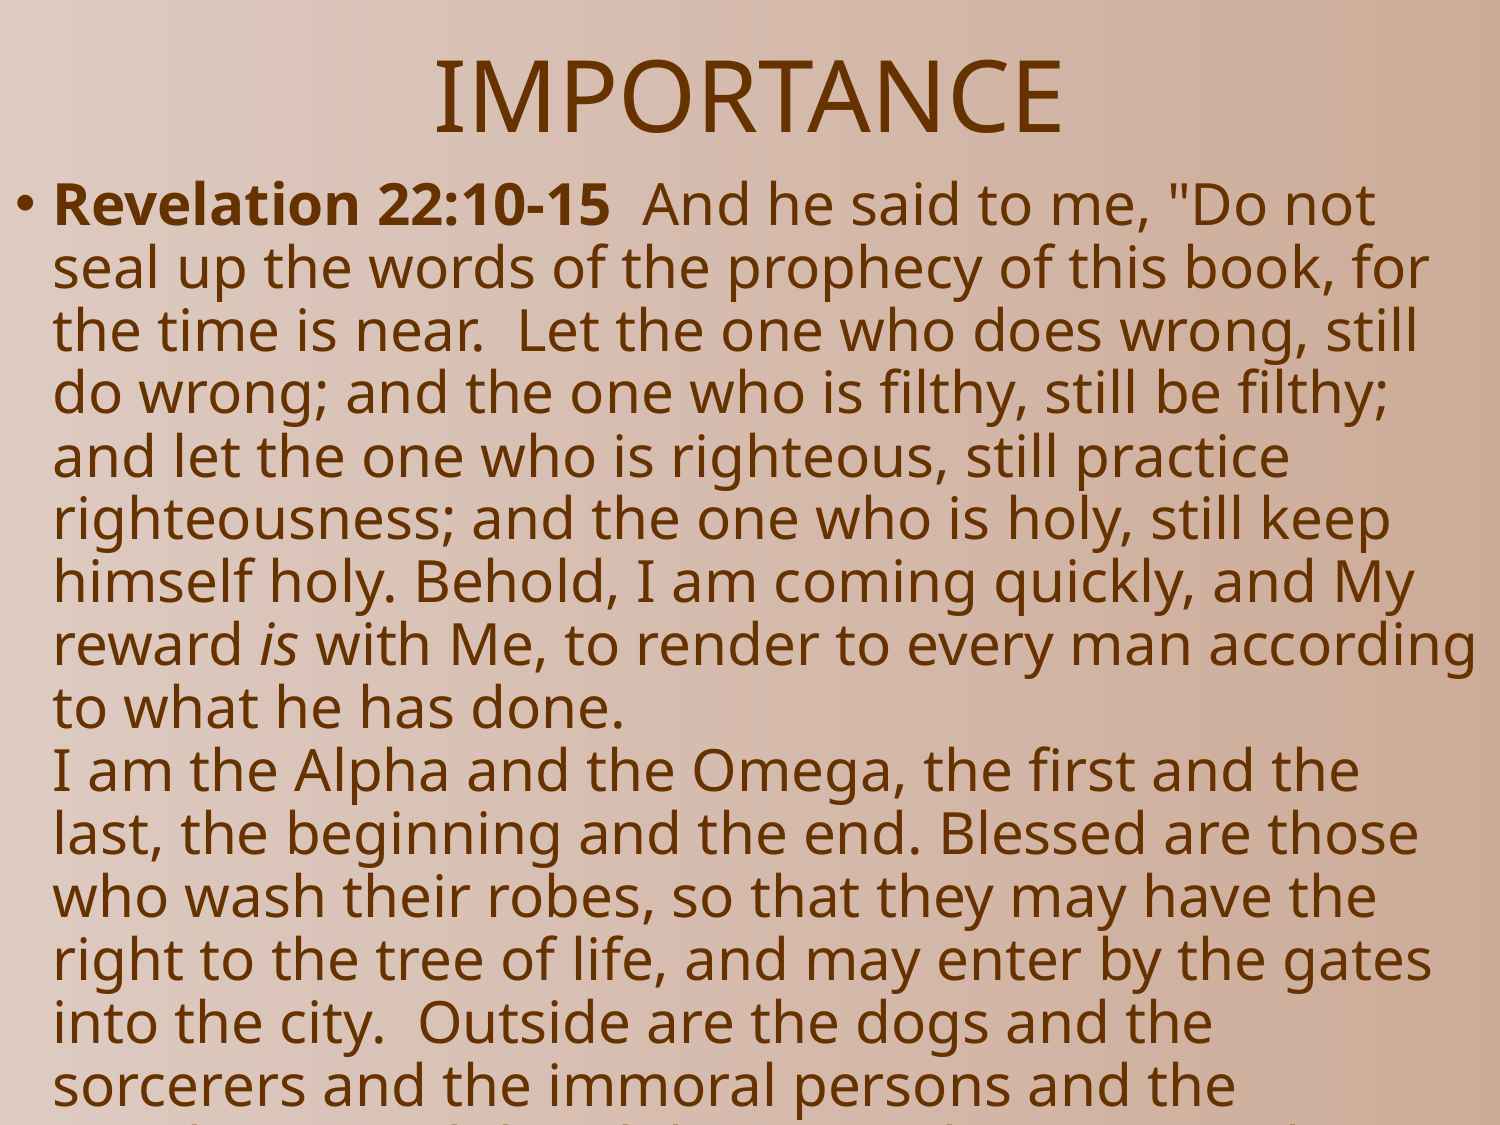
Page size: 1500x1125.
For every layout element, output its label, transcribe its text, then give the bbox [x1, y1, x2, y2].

list Revelation 22:10-15 And he said to me, "Do not seal up the words of the prophecy of this book, for the time is near. Let the one who does wrong, still do wrong; and the one who is filthy, still be filthy; and let the one who is righteous, still practice righteousness; and the one who is holy, still keep himself holy. Behold, I am coming quickly, and My reward is with Me, to render to every man according to what he has done. I am the Alpha and the Omega, the first and the last, the beginning and the end. Blessed are those who wash their robes, so that they may have the right to the tree of life, and may enter by the gates into the city. Outside are the dogs and the sorcerers and the immoral persons and the murderers and the idolaters, and everyone who loves and practices lying. [0, 167, 1500, 1125]
title IMPORTANCE [0, 0, 1500, 167]
